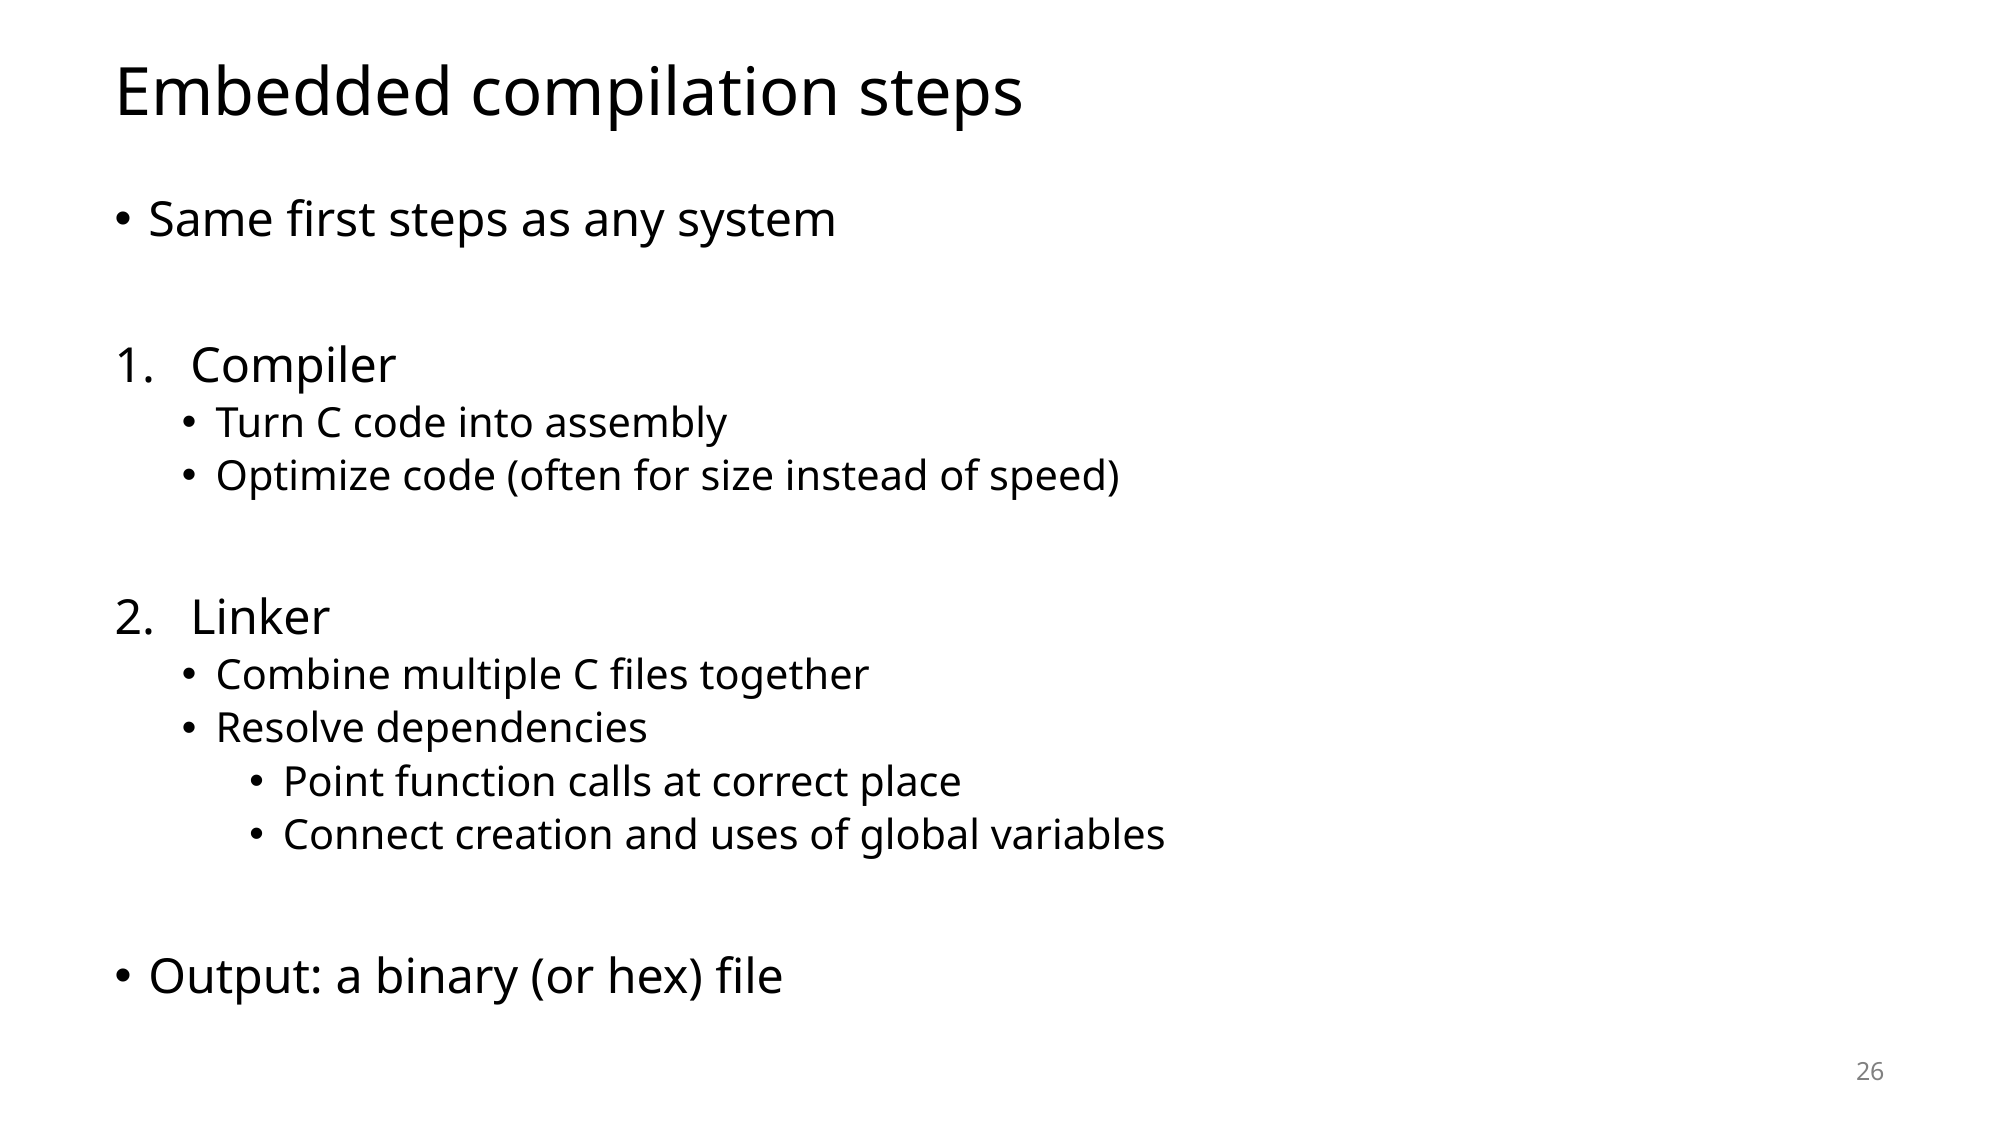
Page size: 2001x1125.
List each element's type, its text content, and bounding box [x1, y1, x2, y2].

list Same first steps as any system Compiler Turn C code into assembly Optimize code (often for size instead of speed) Linker Combine multiple C files together Resolve dependencies Point function calls at correct place Connect creation and uses of global variables Output: a binary (or hex) file [99, 187, 1900, 1013]
title Embedded compilation steps [99, 37, 1900, 150]
slide_number 26 [1749, 1042, 1900, 1103]
